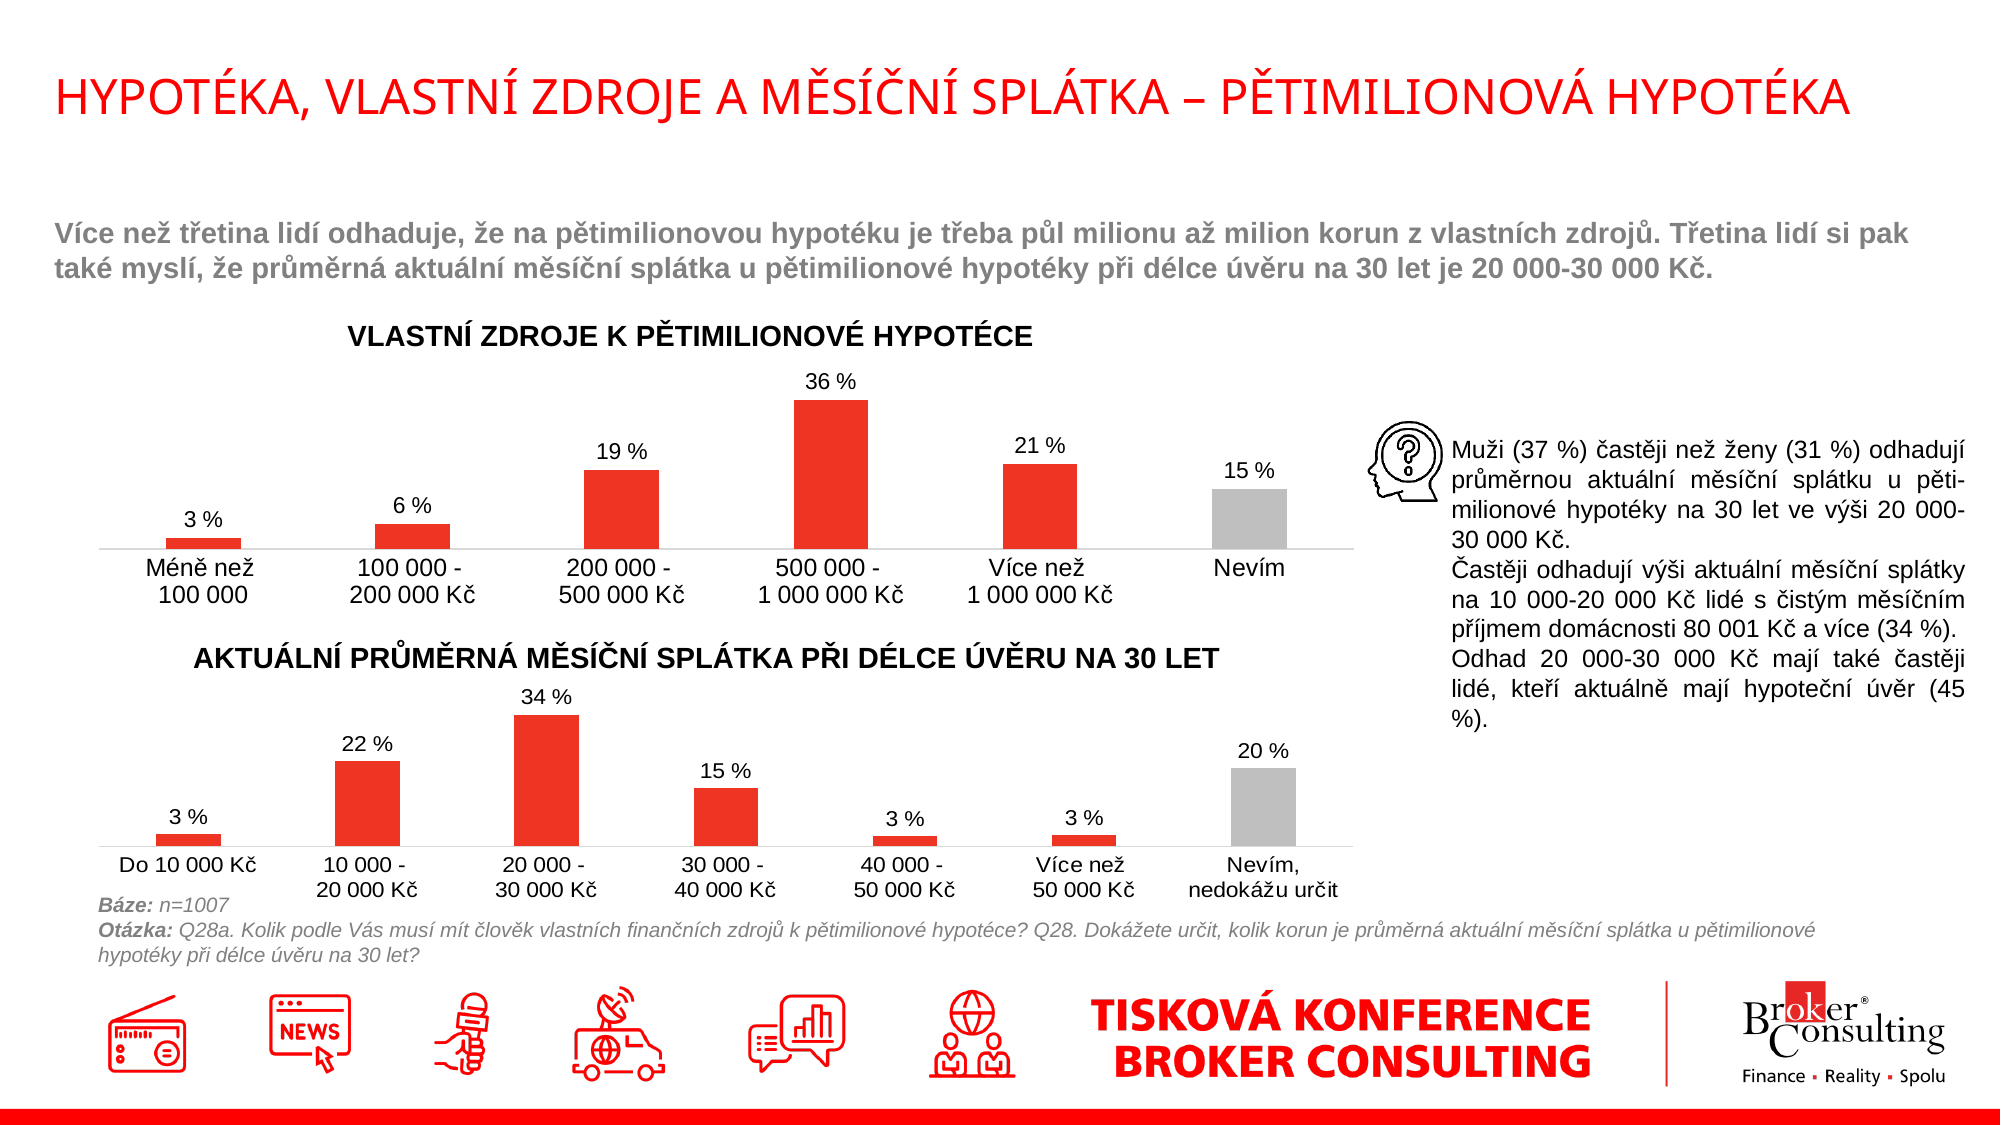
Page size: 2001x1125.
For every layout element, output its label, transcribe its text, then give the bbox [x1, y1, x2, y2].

text_box Báze: n=1007 Otázka: Q28a. Kolik podle Vás musí mít člověk vlastních finančních zdrojů k pětimilionové hypotéce? Q28. Dokážete určit, kolik korun je průměrná aktuální měsíční splátka u pětimilionové hypotéky při délce úvěru na 30 let? [98, 891, 1835, 967]
text_box VLASTNÍ ZDROJE K PĚTIMILIONOVÉ HYPOTÉCE [114, 307, 1268, 362]
text_box Muži (37 %) častěji než ženy (31 %) odhadují průměrnou aktuální měsíční splátku u pěti-milionové hypotéky na 30 let ve výši 20 000-30 000 Kč. Častěji odhadují výši aktuální měsíční splátky na 10 000-20 000 Kč lidé s čistým měsíčním příjmem domácnosti 80 001 Kč a více (34 %). Odhad 20 000-30 000 Kč mají také častěji lidé, kteří aktuálně mají hypoteční úvěr (45 %). [1436, 425, 1982, 741]
title HYPOTÉKA, VLASTNÍ ZDROJE A MĚSÍČNÍ SPLÁTKA – PĚTIMILIONOVÁ HYPOTÉKA [39, 65, 1944, 146]
picture [1355, 410, 1456, 512]
list Více než třetina lidí odhaduje, že na pětimilionovou hypotéku je třeba půl milionu až milion korun z vlastních zdrojů. Třetina lidí si pak také myslí, že průměrná aktuální měsíční splátka u pětimilionové hypotéky při délce úvěru na 30 let je 20 000-30 000 Kč. [39, 206, 1944, 312]
chart [97, 674, 1360, 902]
text_box AKTUÁLNÍ PRŮMĚRNÁ MĚSÍČNÍ SPLÁTKA PŘI DÉLCE ÚVĚRU NA 30 LET [170, 643, 1244, 674]
chart [97, 362, 1355, 643]
picture [0, 951, 2000, 1108]
